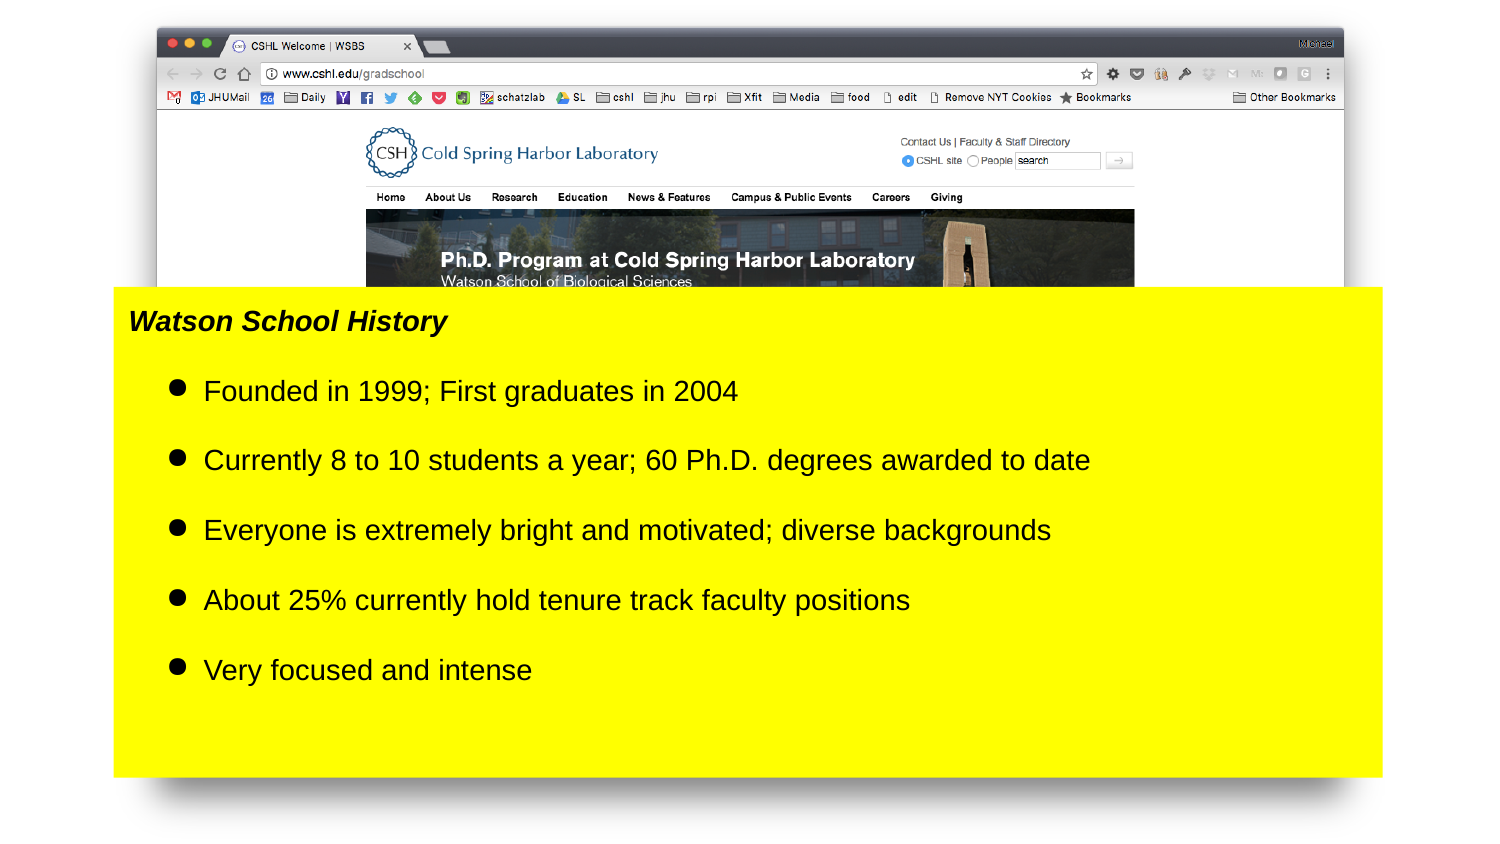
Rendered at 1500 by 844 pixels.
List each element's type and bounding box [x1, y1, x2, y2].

picture [109, 0, 1391, 844]
